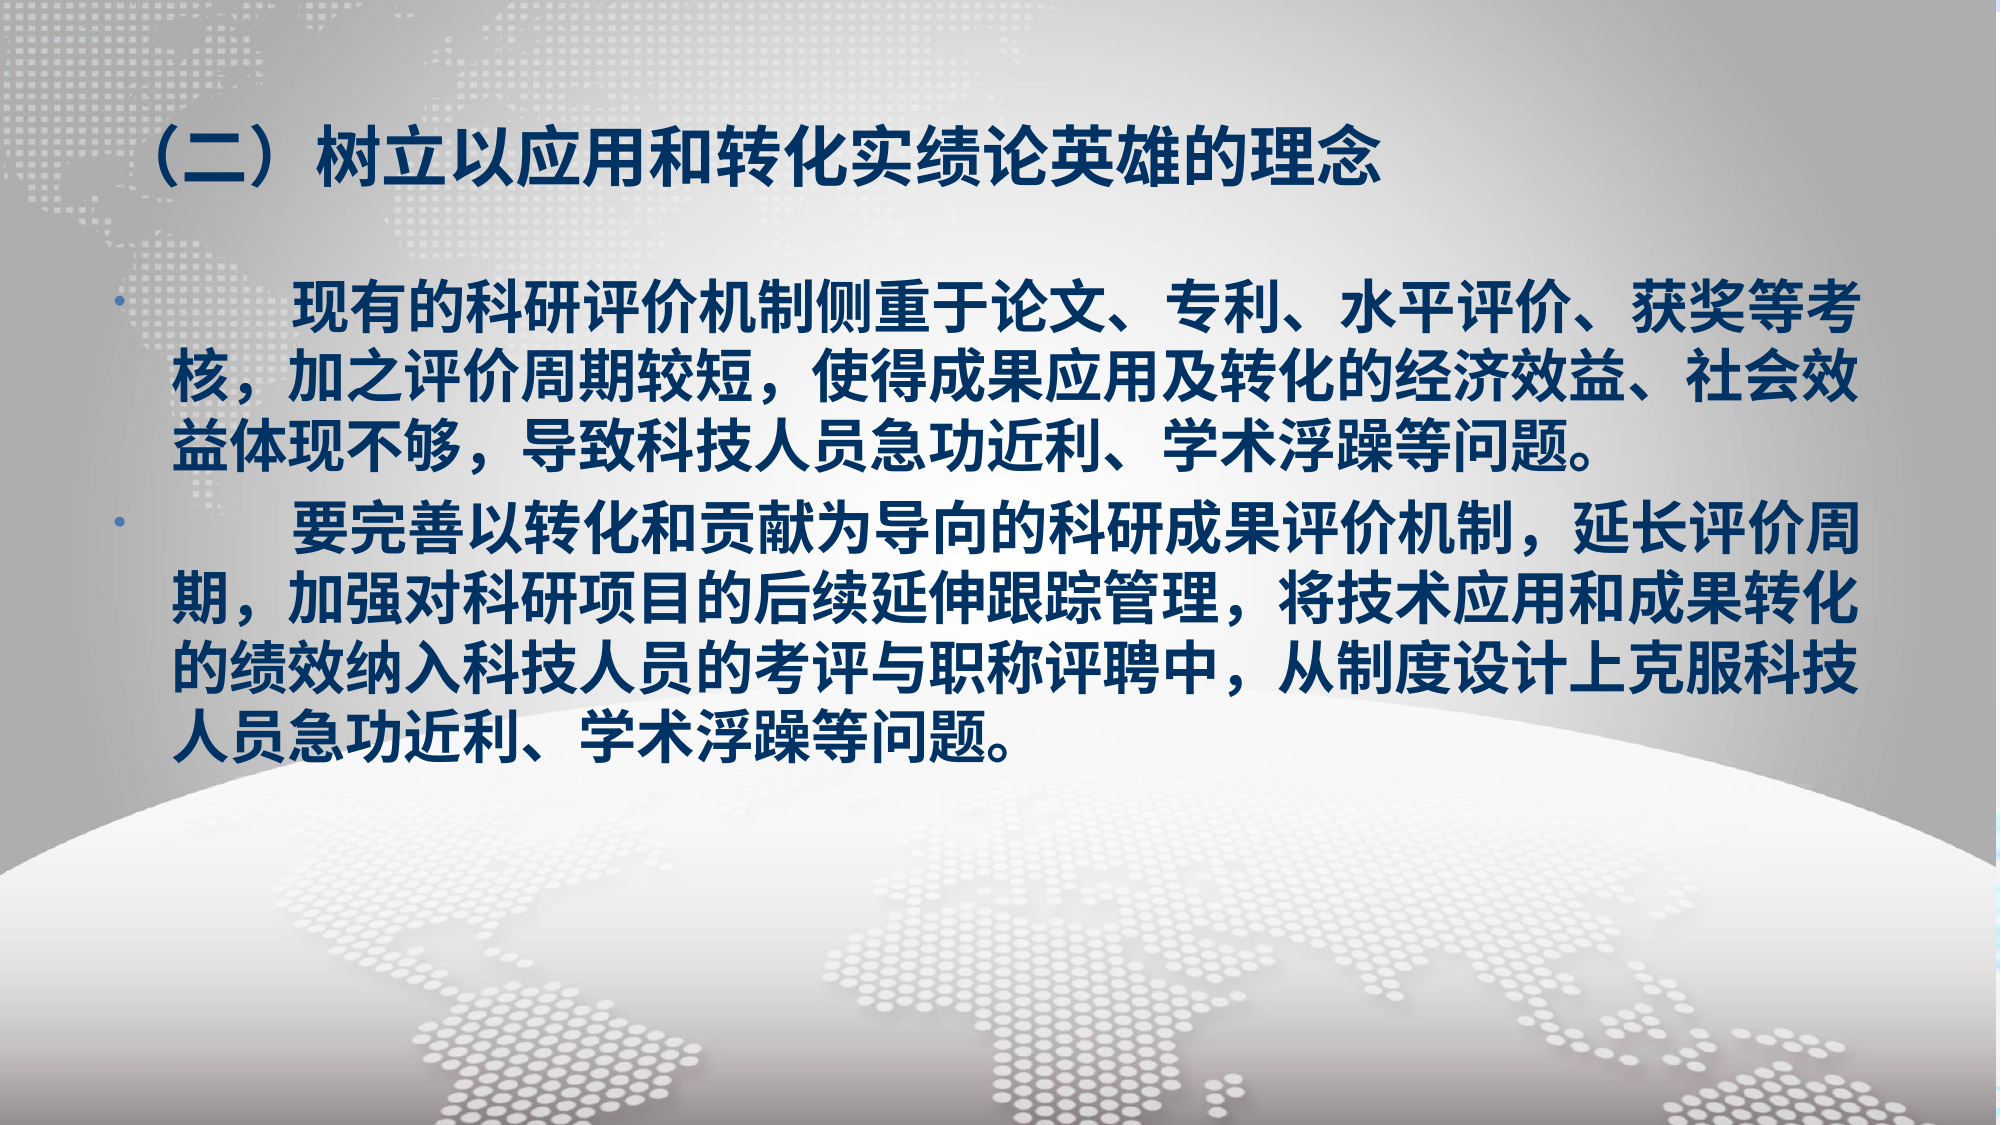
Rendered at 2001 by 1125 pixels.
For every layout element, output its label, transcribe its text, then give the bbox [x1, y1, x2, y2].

list 现有的科研评价机制侧重于论文、专利、水平评价、获奖等考核，加之评价周期较短，使得成果应用及转化的经济效益、社会效益体现不够，导致科技人员急功近利、学术浮躁等问题。 要完善以转化和贡献为导向的科研成果评价机制，延长评价周期，加强对科研项目的后续延伸跟踪管理，将技术应用和成果转化的绩效纳入科技人员的考评与职称评聘中，从制度设计上克服科技人员急功近利、学术浮躁等问题。 [99, 262, 1900, 1005]
picture [0, 0, 1996, 1125]
title （二）树立以应用和转化实绩论英雄的理念 [99, 78, 1900, 232]
